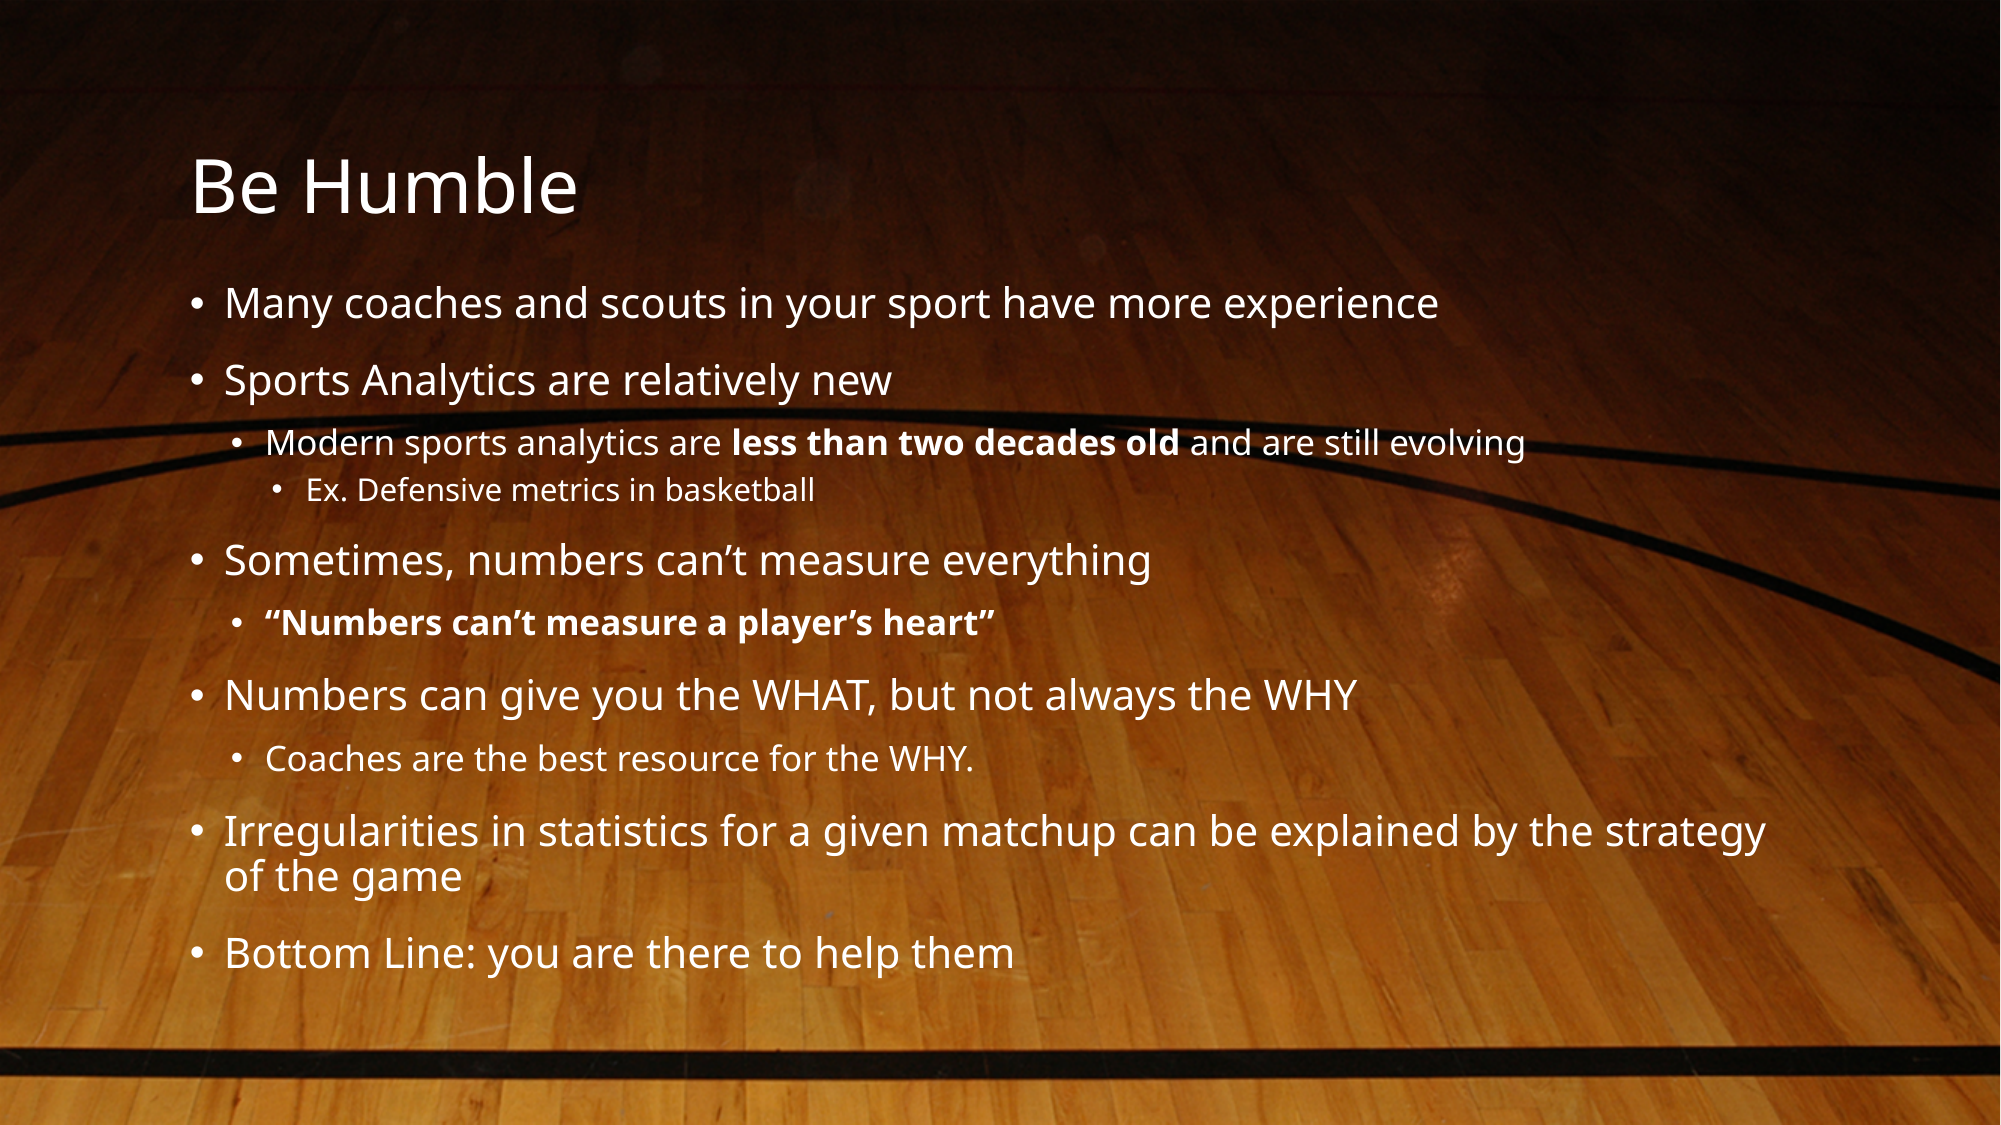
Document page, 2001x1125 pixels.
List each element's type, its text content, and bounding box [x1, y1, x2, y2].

list Many coaches and scouts in your sport have more experience Sports Analytics are relatively new Modern sports analytics are less than two decades old and are still evolving Ex. Defensive metrics in basketball Sometimes, numbers can’t measure everything “Numbers can’t measure a player’s heart” Numbers can give you the WHAT, but not always the WHY Coaches are the best resource for the WHY. Irregularities in statistics for a given matchup can be explained by the strategy of the game Bottom Line: you are there to help them [174, 275, 1825, 988]
picture [0, 0, 2001, 1125]
title Be Humble [174, 50, 1825, 238]
